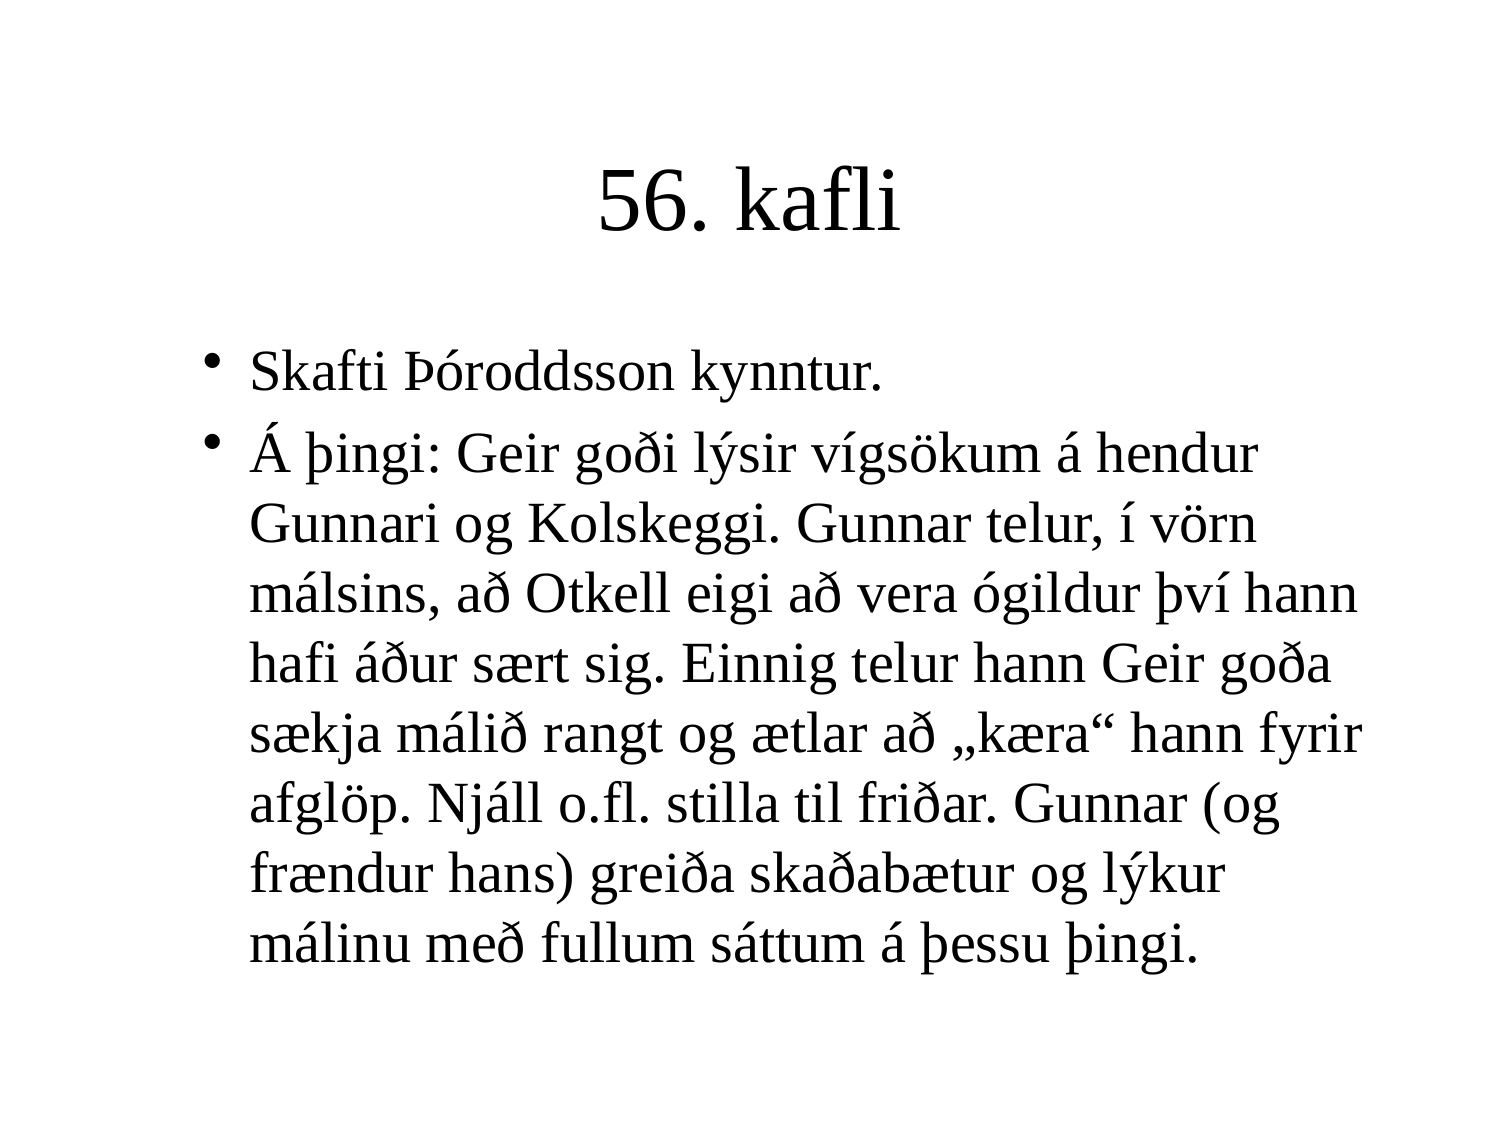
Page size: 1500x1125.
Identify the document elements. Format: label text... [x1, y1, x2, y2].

title 56. kafli [112, 99, 1388, 288]
list Skafti Þóroddsson kynntur. Á þingi: Geir goði lýsir vígsökum á hendur Gunnari og Kolskeggi. Gunnar telur, í vörn málsins, að Otkell eigi að vera ógildur því hann hafi áður sært sig. Einnig telur hann Geir goða sækja málið rangt og ætlar að „kæra“ hann fyrir afglöp. Njáll o.fl. stilla til friðar. Gunnar (og frændur hans) greiða skaðabætur og lýkur málinu með fullum sáttum á þessu þingi. [112, 324, 1388, 1001]
